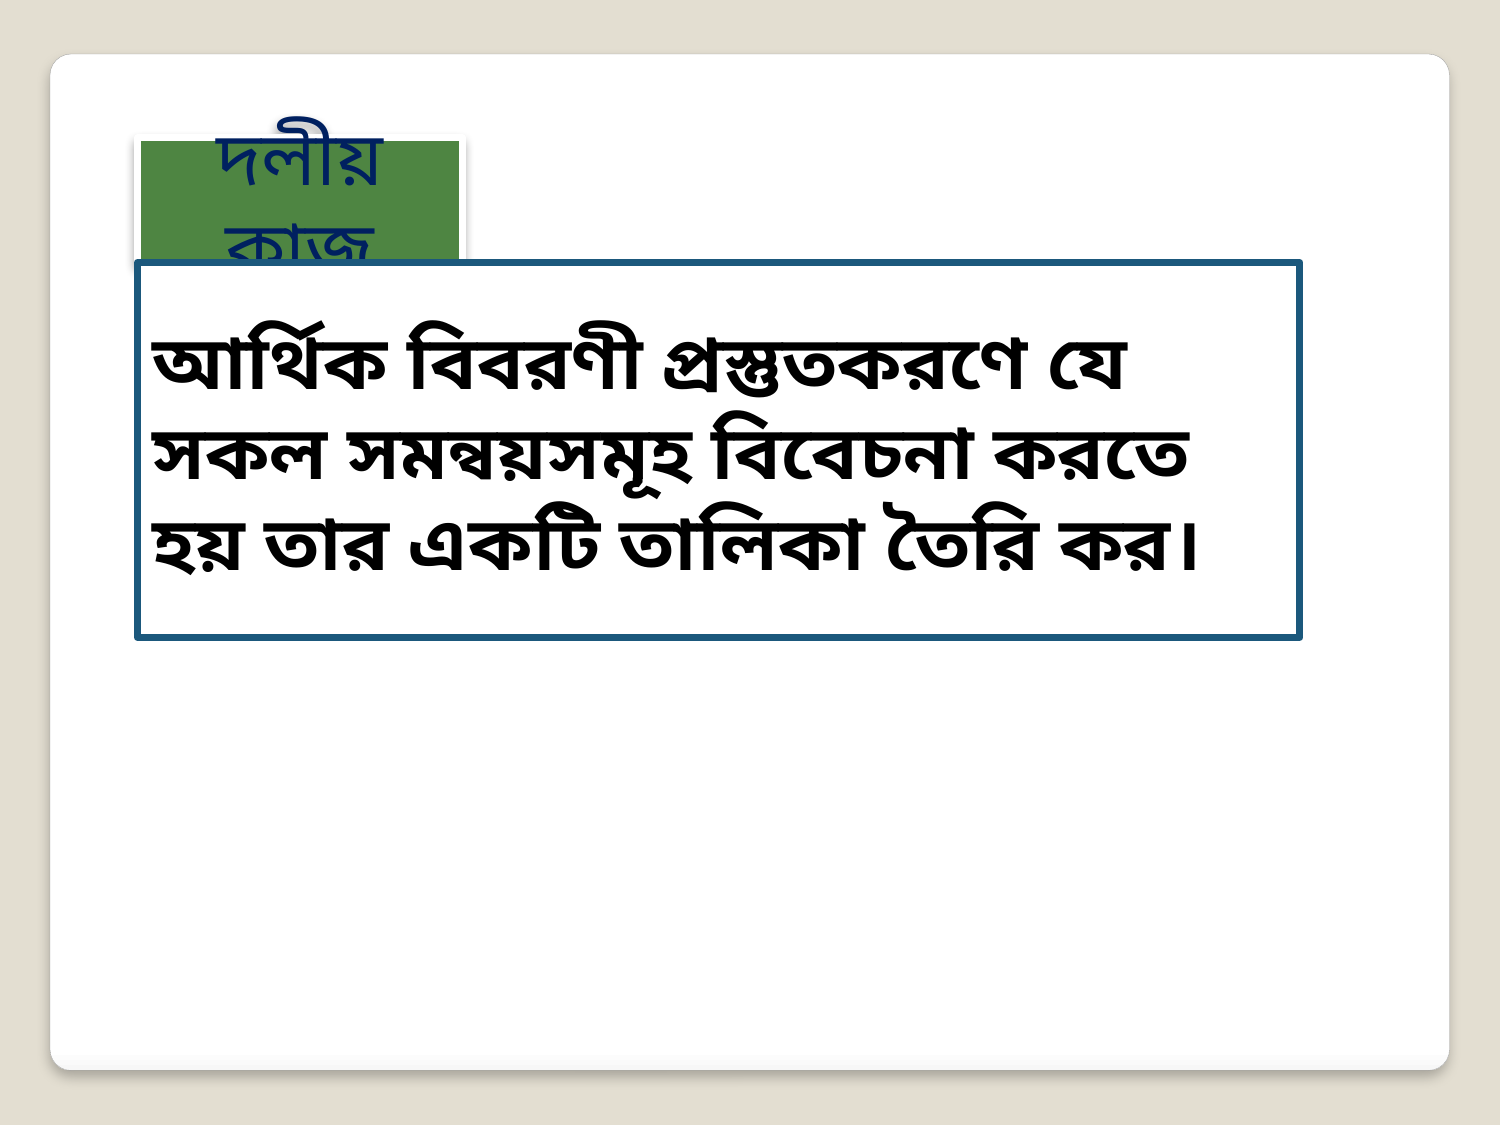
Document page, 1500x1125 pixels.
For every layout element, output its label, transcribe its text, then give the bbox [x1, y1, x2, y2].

text_box আর্থিক বিবরণী প্রস্তুতকরণে যে সকল সমন্বয়সমূহ বিবেচনা করতে হয় তার একটি তালিকা তৈরি কর। [134, 259, 1303, 641]
text_box দলীয় কাজ [134, 134, 466, 260]
